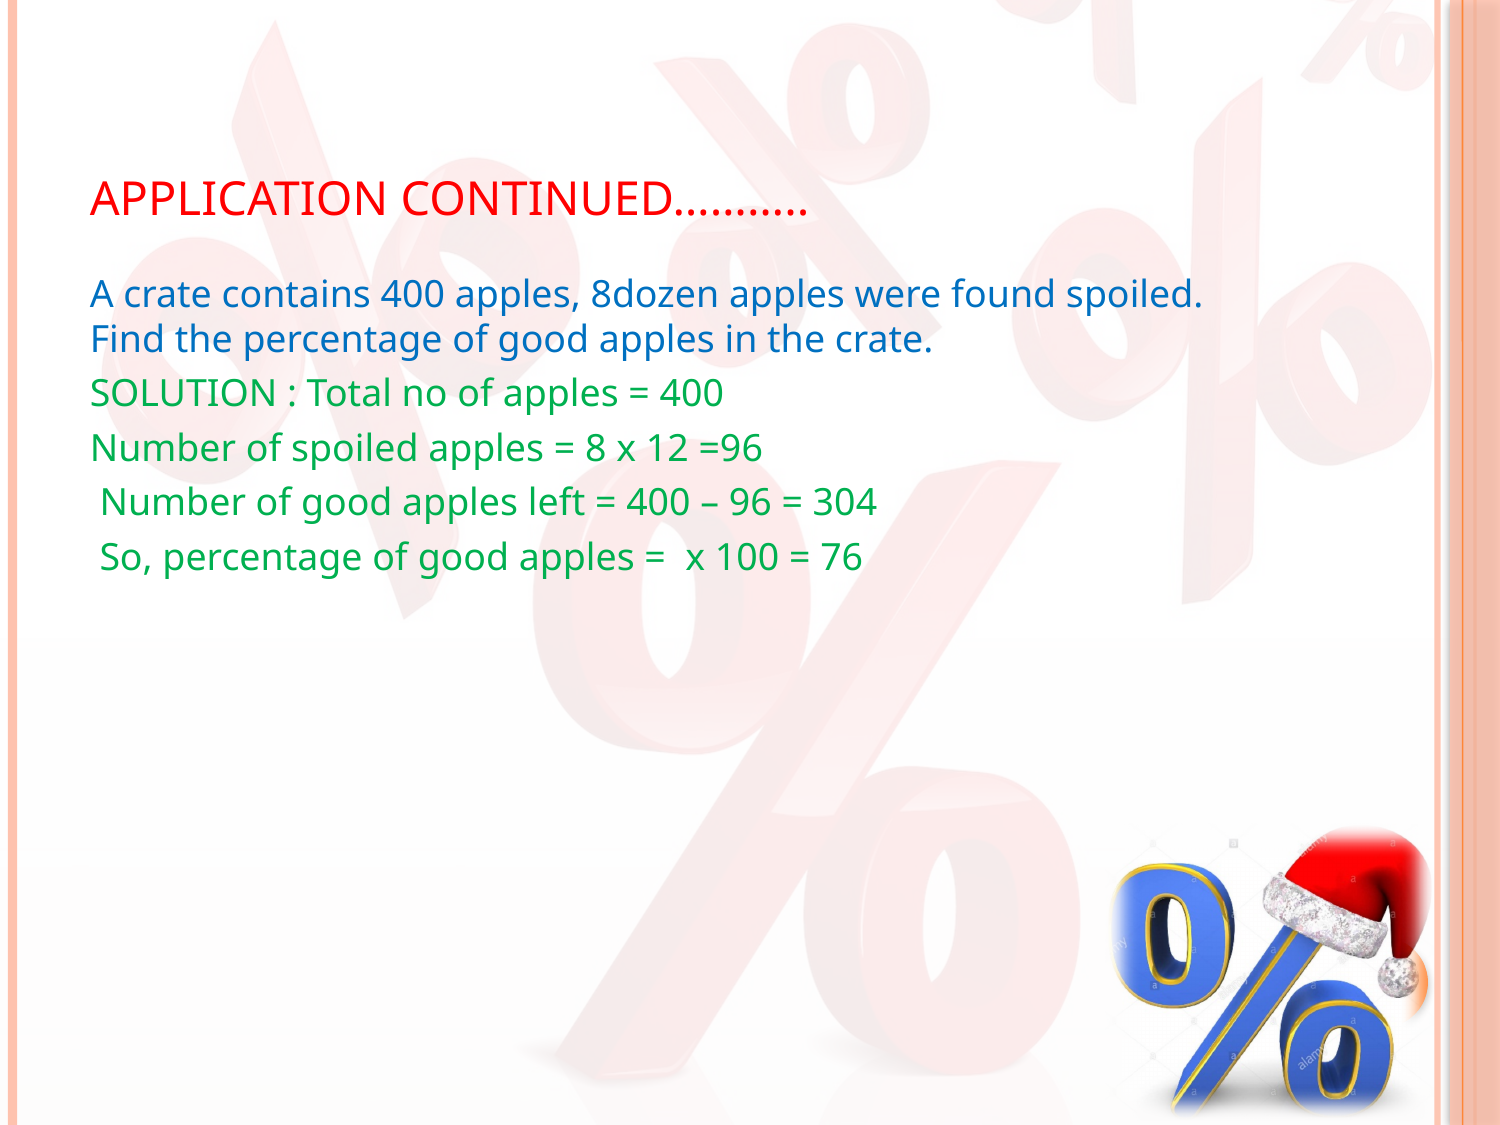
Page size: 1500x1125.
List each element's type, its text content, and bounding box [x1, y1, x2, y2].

title APPLICATION CONTINUED……….. [75, 45, 1300, 233]
picture [1103, 821, 1436, 1122]
